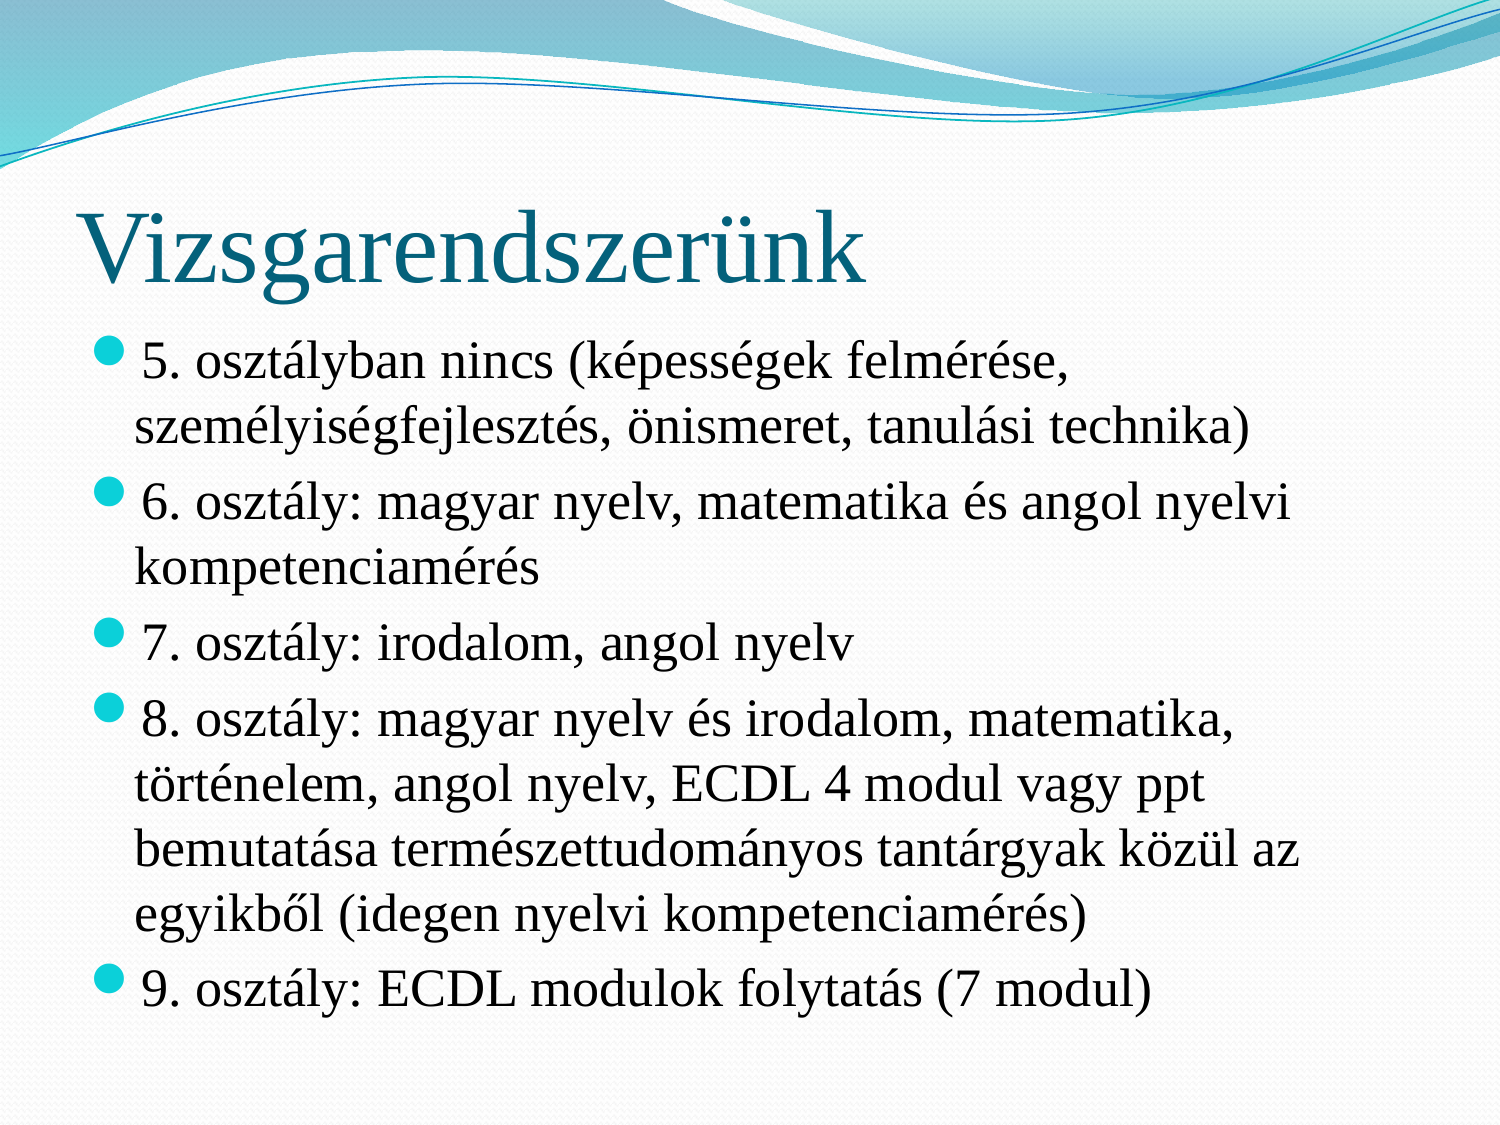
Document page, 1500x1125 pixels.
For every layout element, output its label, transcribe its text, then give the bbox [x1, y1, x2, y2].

list 5. osztályban nincs (képességek felmérése, személyiségfejlesztés, önismeret, tanulási technika) 6. osztály: magyar nyelv, matematika és angol nyelvi kompetenciamérés 7. osztály: irodalom, angol nyelv 8. osztály: magyar nyelv és irodalom, matematika, történelem, angol nyelv, ECDL 4 modul vagy ppt bemutatása természettudományos tantárgyak közül az egyikből (idegen nyelvi kompetenciamérés) 9. osztály: ECDL modulok folytatás (7 modul) [75, 317, 1425, 1038]
title Vizsgarendszerünk [75, 115, 1425, 303]
